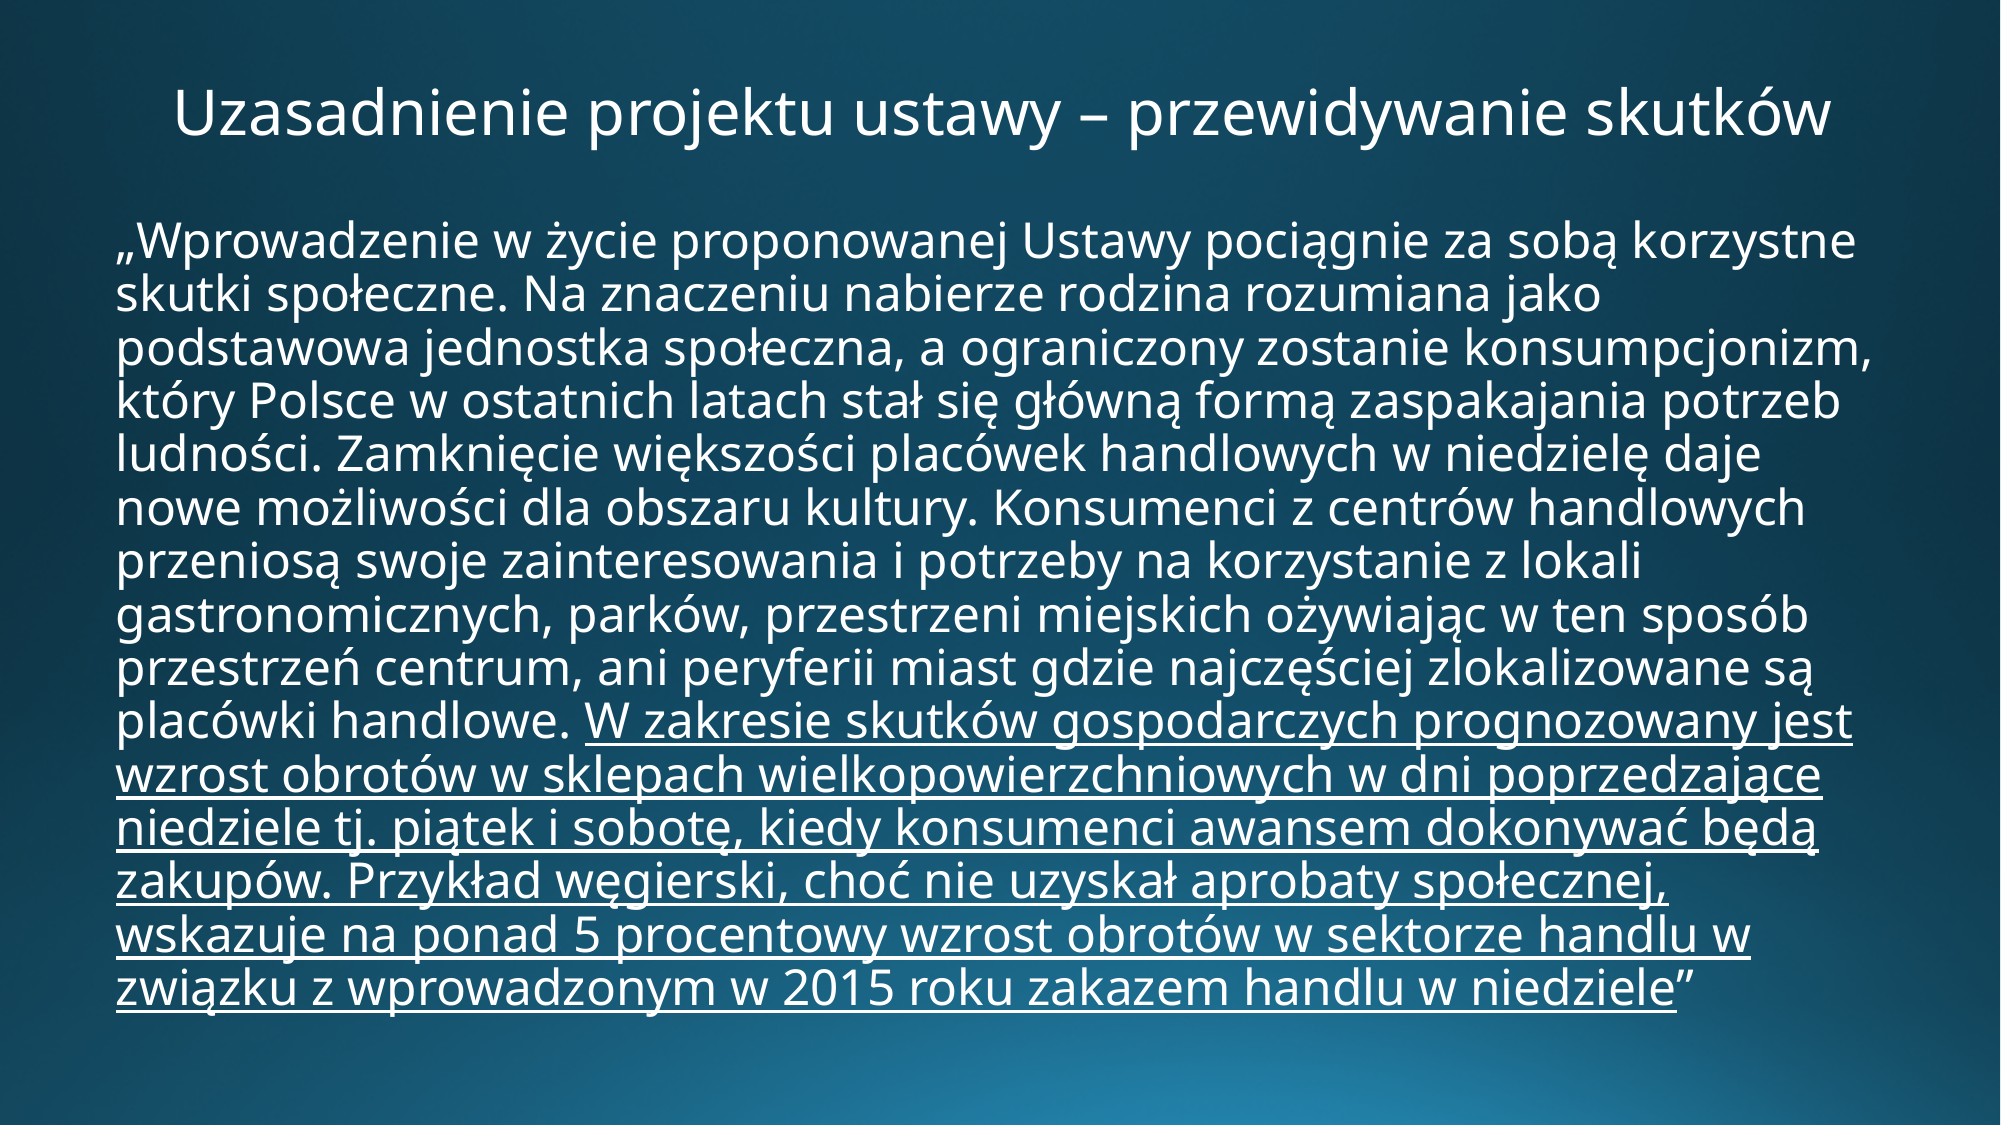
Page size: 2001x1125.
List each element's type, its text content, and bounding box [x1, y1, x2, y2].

picture [0, 0, 2001, 1125]
list „Wprowadzenie w życie proponowanej Ustawy pociągnie za sobą korzystne skutki społeczne. Na znaczeniu nabierze rodzina rozumiana jako podstawowa jednostka społeczna, a ograniczony zostanie konsumpcjonizm, który Polsce w ostatnich latach stał się główną formą zaspakajania potrzeb ludności. Zamknięcie większości placówek handlowych w niedzielę daje nowe możliwości dla obszaru kultury. Konsumenci z centrów handlowych przeniosą swoje zainteresowania i potrzeby na korzystanie z lokali gastronomicznych, parków, przestrzeni miejskich ożywiając w ten sposób przestrzeń centrum, ani peryferii miast gdzie najczęściej zlokalizowane są placówki handlowe. W zakresie skutków gospodarczych prognozowany jest wzrost obrotów w sklepach wielkopowierzchniowych w dni poprzedzające niedziele tj. piątek i sobotę, kiedy konsumenci awansem dokonywać będą zakupów. Przykład węgierski, choć nie uzyskał aprobaty społecznej, wskazuje na ponad 5 procentowy wzrost obrotów w sektorze handlu w związku z wprowadzonym w 2015 roku zakazem handlu w niedziele” [100, 208, 1906, 1071]
title Uzasadnienie projektu ustawy – przewidywanie skutków [140, 41, 1866, 189]
